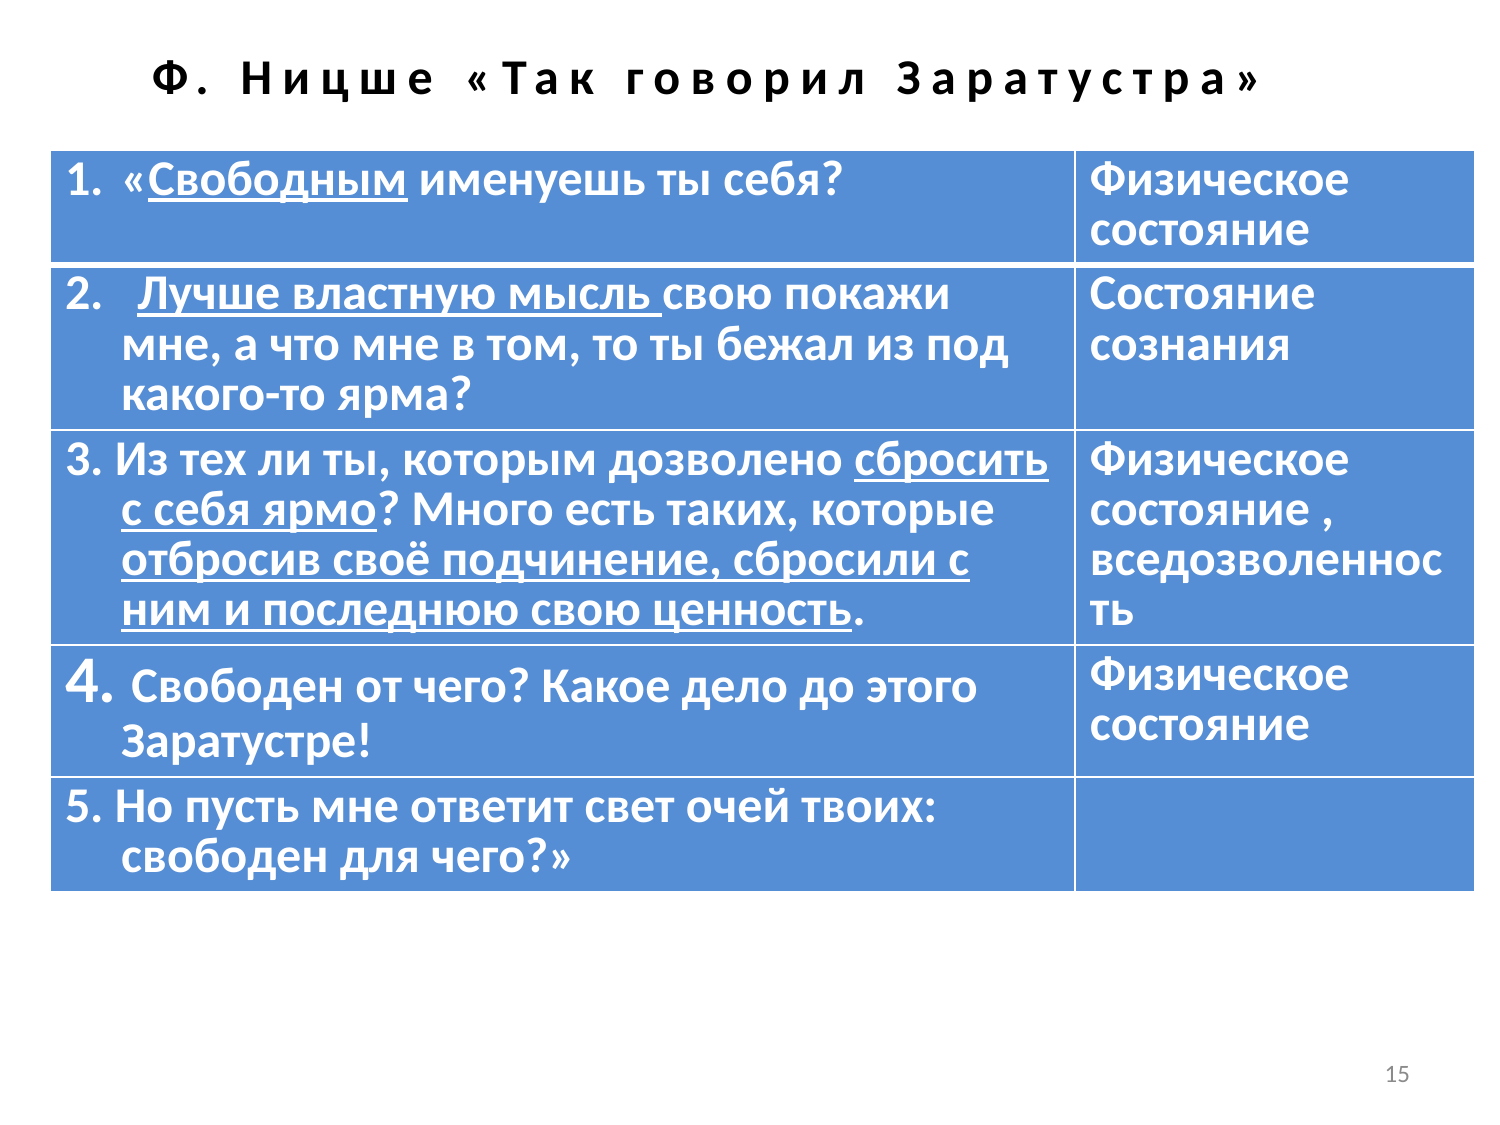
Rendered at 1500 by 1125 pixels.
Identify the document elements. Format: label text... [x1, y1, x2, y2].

table_cell Состояние сознания [1076, 268, 1474, 429]
table_cell [1076, 778, 1474, 891]
table_header «Свободным именуешь ты себя? [51, 151, 1074, 262]
text_box Ф. Ницше «Так говорил Заратустра» [137, 37, 1413, 113]
table_cell 3. Из тех ли ты, которым дозволено сбросить с себя ярмо? Много есть таких, которые отбросив своё подчинение, сбросили с ним и последнюю свою ценность. [51, 431, 1074, 644]
table_cell 5. Но пусть мне ответит свет очей твоих: свободен для чего?» [51, 778, 1074, 891]
slide_number 15 [1074, 1042, 1425, 1103]
table_cell Физическое состояние [1076, 646, 1474, 776]
table_cell Физическое состояние , вседозволенность [1076, 431, 1474, 644]
table_cell 2. Лучше властную мысль свою покажи мне, а что мне в том, то ты бежал из под какого-то ярма? [51, 268, 1074, 429]
table_cell 4. Свободен от чего? Какое дело до этого Заратустре! [51, 646, 1074, 776]
table_header Физическое состояние [1076, 151, 1474, 262]
